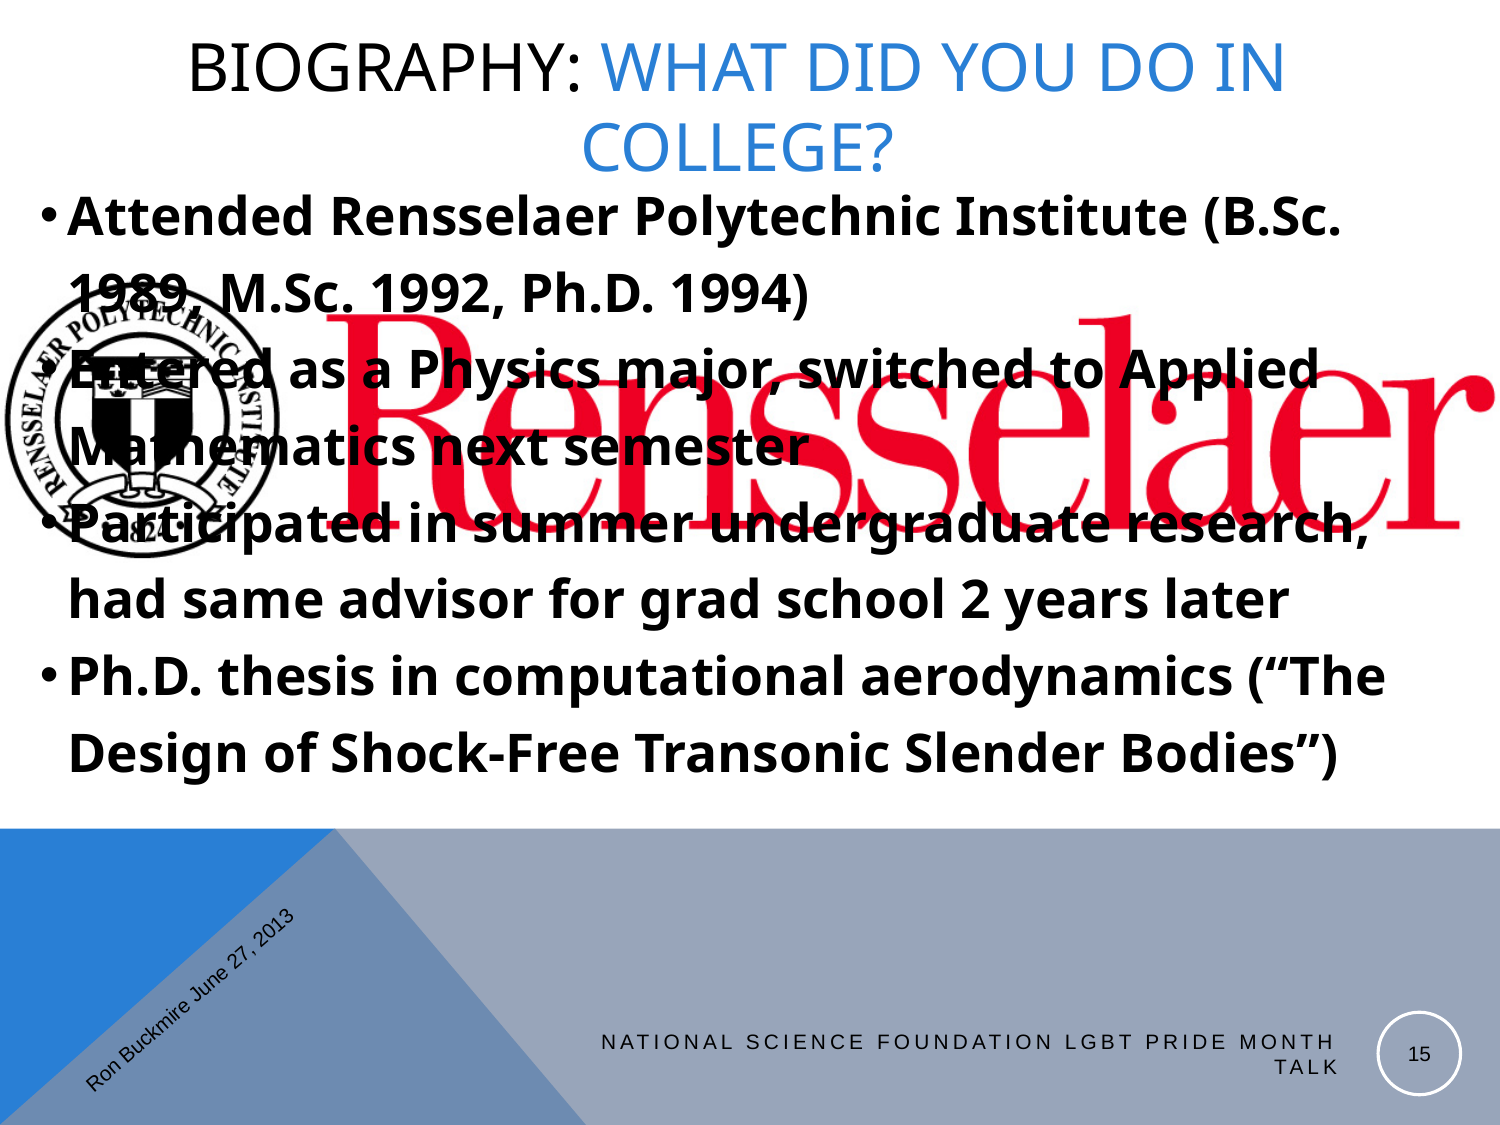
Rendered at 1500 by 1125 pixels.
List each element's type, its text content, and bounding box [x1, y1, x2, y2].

footer National Science Foundation LGBT Pride Month Talk [577, 1030, 1353, 1076]
title Biography: What did you do in college? [12, 59, 1463, 150]
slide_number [66, 849, 358, 1110]
picture [0, 277, 1500, 563]
slide_number 15 [1376, 1010, 1463, 1097]
list Attended Rensselaer Polytechnic Institute (B.Sc. 1989, M.Sc. 1992, Ph.D. 1994) Entered as a Physics major, switched to Applied Mathematics next semester Participated in summer undergraduate research, had same advisor for grad school 2 years later Ph.D. thesis in computational aerodynamics (“The Design of Shock-Free Transonic Slender Bodies”) [24, 570, 1500, 827]
list Attended Rensselaer Polytechnic Institute (B.Sc. 1989, M.Sc. 1992, Ph.D. 1994) Entered as a Physics major, switched to Applied Mathematics next semester Participated in summer undergraduate research, had same advisor for grad school 2 years later Ph.D. thesis in computational aerodynamics (“The Design of Shock-Free Transonic Slender Bodies”) [24, 161, 1500, 277]
